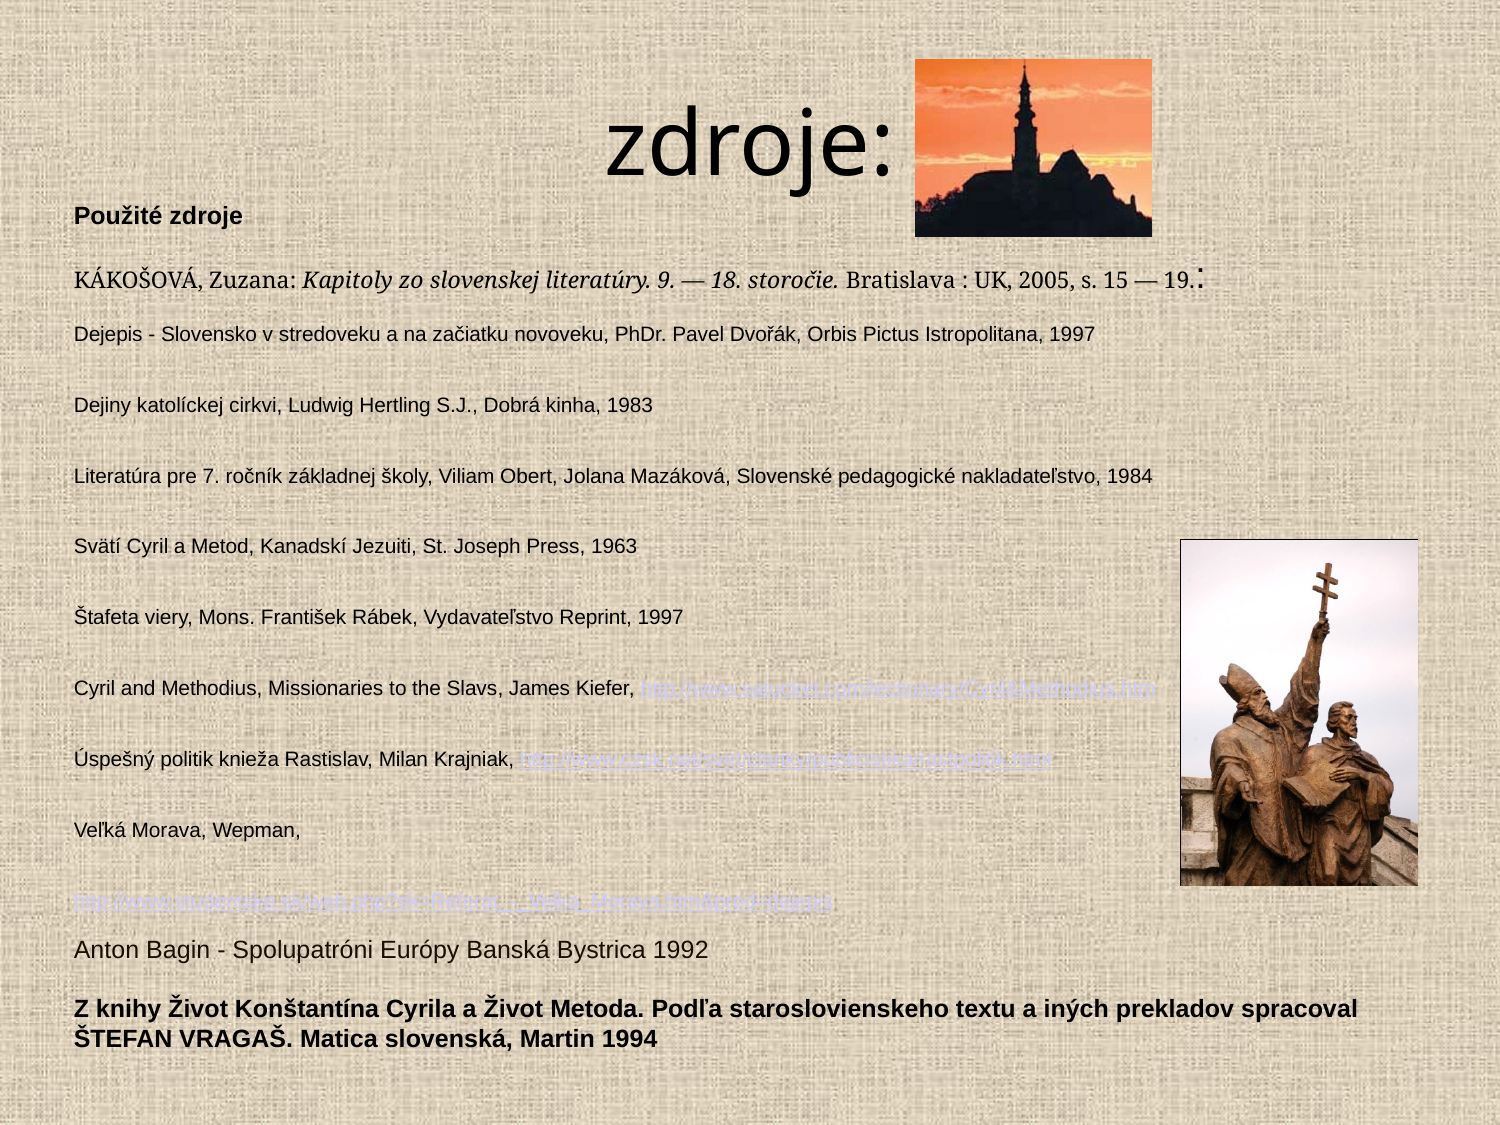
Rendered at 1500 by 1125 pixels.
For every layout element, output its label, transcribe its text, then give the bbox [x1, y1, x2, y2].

title zdroje: [74, 20, 1425, 192]
picture [0, 0, 1500, 1125]
text_box Použité zdroje KÁKOŠOVÁ, Zuzana: Kapitoly zo slovenskej literatúry. 9. — 18. storočie. Bratislava : UK, 2005, s. 15 — 19.: Dejepis - Slovensko v stredoveku a na začiatku novoveku, PhDr. Pavel Dvořák, Orbis Pictus Istropolitana, 1997 Dejiny katolíckej cirkvi, Ludwig Hertling S.J., Dobrá kinha, 1983 Literatúra pre 7. ročník základnej školy, Viliam Obert, Jolana Mazáková, Slovenské pedagogické nakladateľstvo, 1984 Svätí Cyril a Metod, Kanadskí Jezuiti, St. Joseph Press, 1963 Štafeta viery, Mons. František Rábek, Vydavateľstvo Reprint, 1997 Cyril and Methodius, Missionaries to the Slavs, James Kiefer, http://www.satucket.com/lectionary/Cyril&Methodius.htm Úspešný politik knieža Rastislav, Milan Krajniak, http://www.czsk.net/svet/clanky/publicistika/rastpolitik.html Veľká Morava, Wepman, http://www.studentske.sk/web.php?sk=Referat_-_Velka_Morava.htm&pred=dejepis Anton Bagin - Spolupatróni Európy Banská Bystrica 1992 Z knihy Život Konštantína Cyrila a Život Metoda. Podľa staroslovienskeho textu a iných prekladov spracoval ŠTEFAN VRAGAŠ. Matica slovenská, Martin 1994 [59, 192, 1477, 1092]
